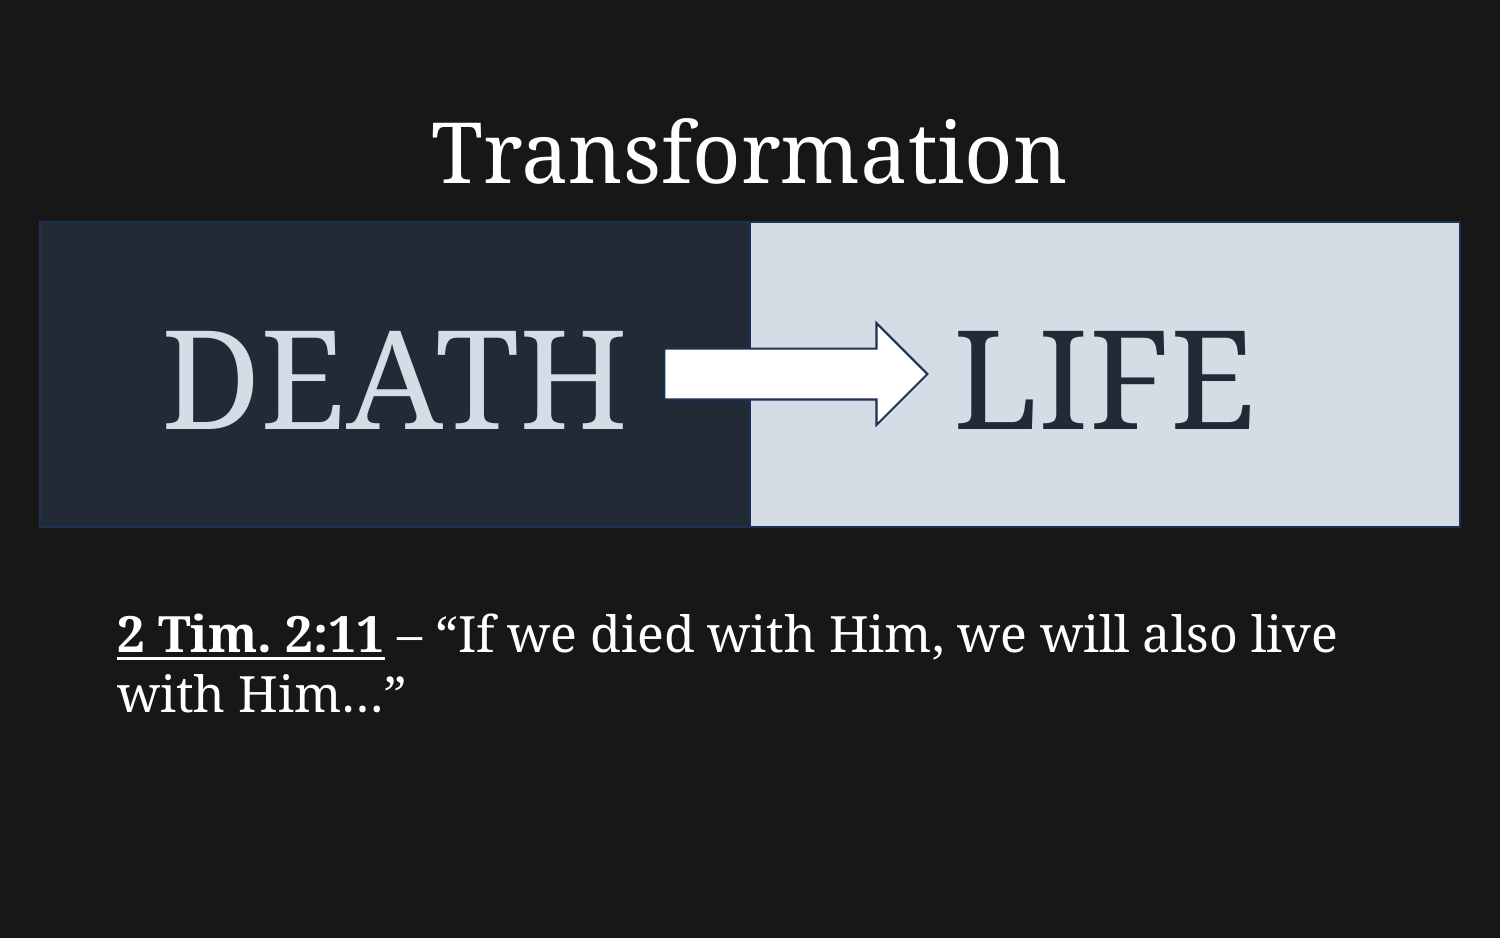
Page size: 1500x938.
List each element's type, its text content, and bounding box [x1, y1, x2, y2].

text_box Transformation [283, 91, 1217, 208]
text_box LIFE [749, 221, 1461, 528]
text_box 2 Tim. 2:11 – “If we died with Him, we will also live with Him…” [102, 595, 1420, 731]
text_box DEATH [39, 221, 749, 528]
text_box [663, 320, 929, 428]
